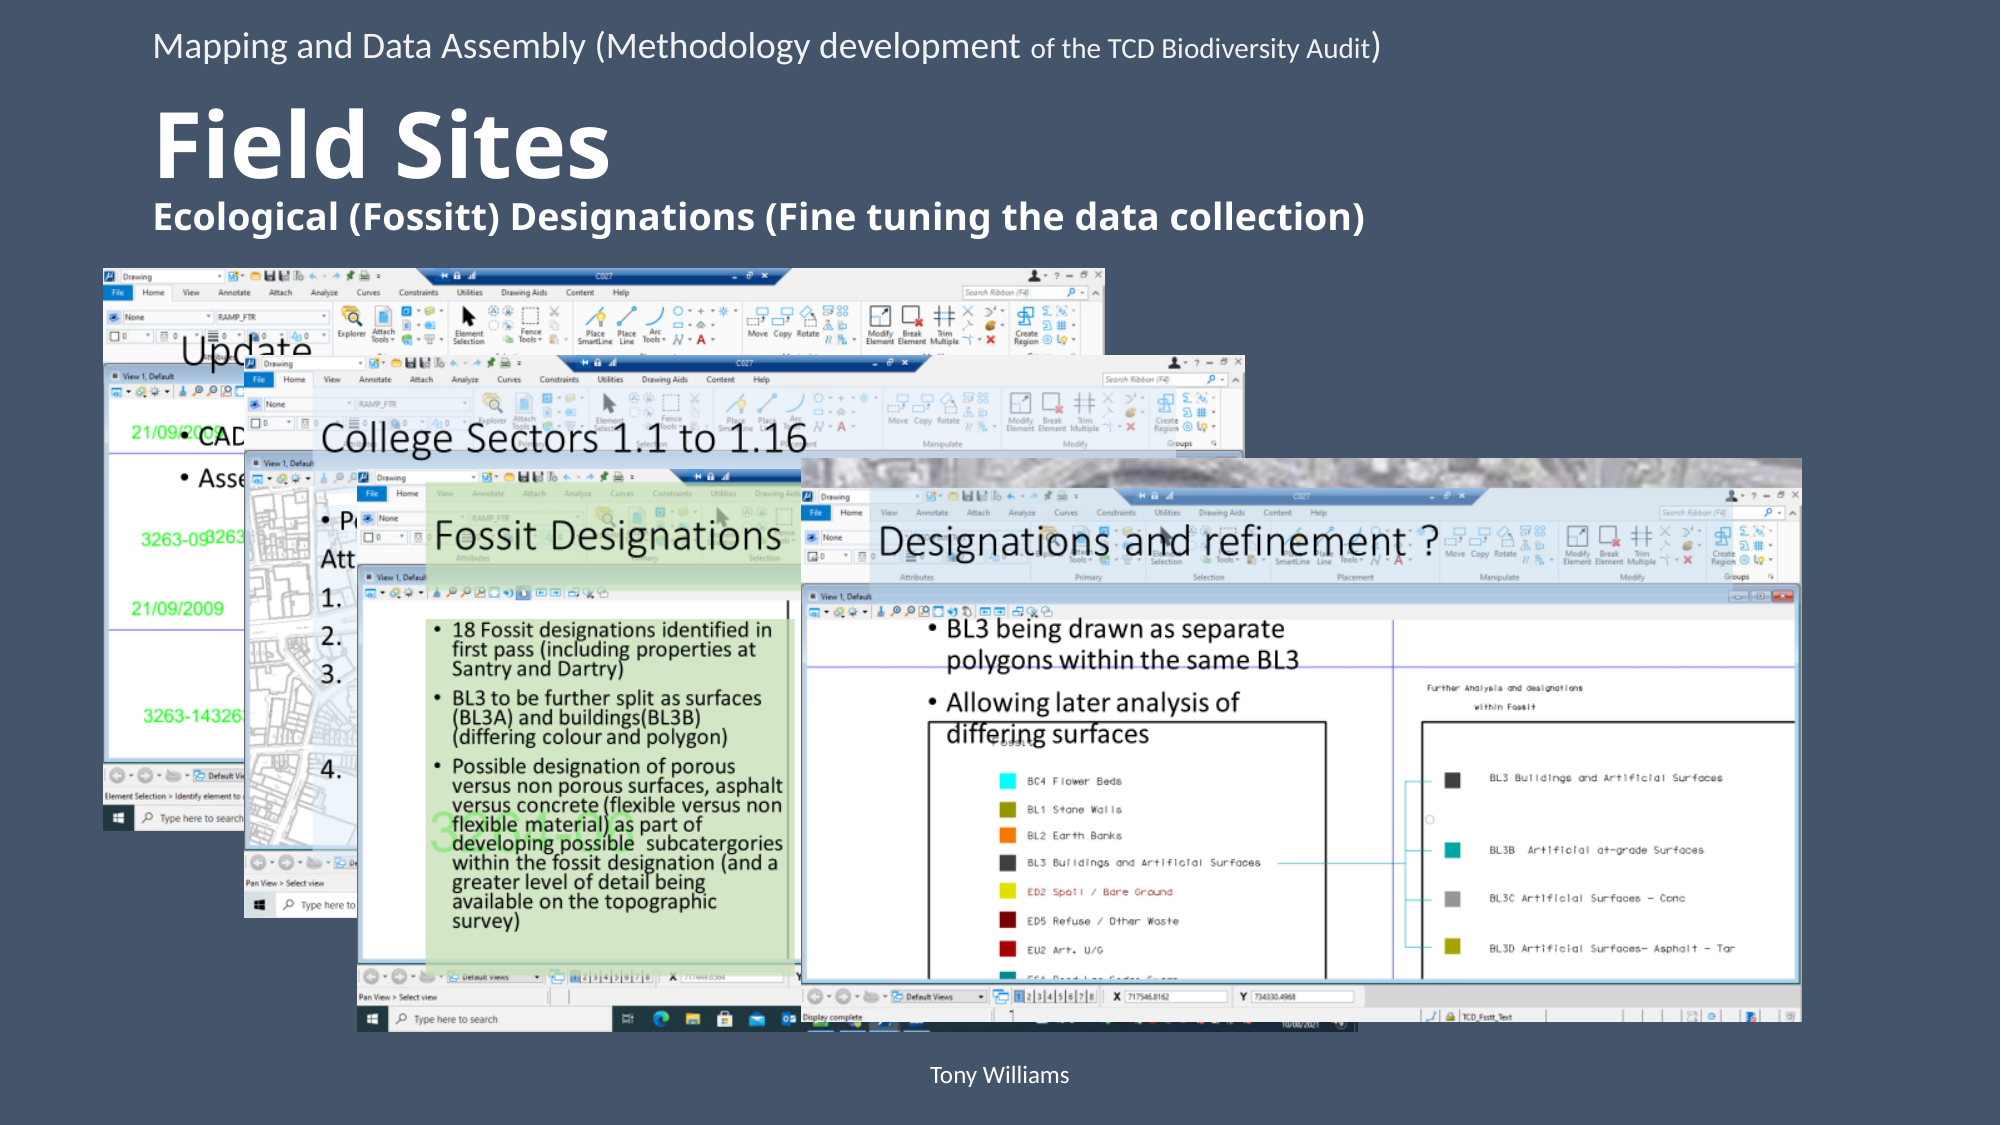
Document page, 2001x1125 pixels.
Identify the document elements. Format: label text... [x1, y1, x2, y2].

title Field Sites Ecological (Fossitt) Designations (Fine tuning the data collection) [137, 59, 1863, 278]
picture [103, 268, 1802, 1032]
text_box Mapping and Data Assembly (Methodology development of the TCD Biodiversity Audit) [137, 13, 1649, 59]
